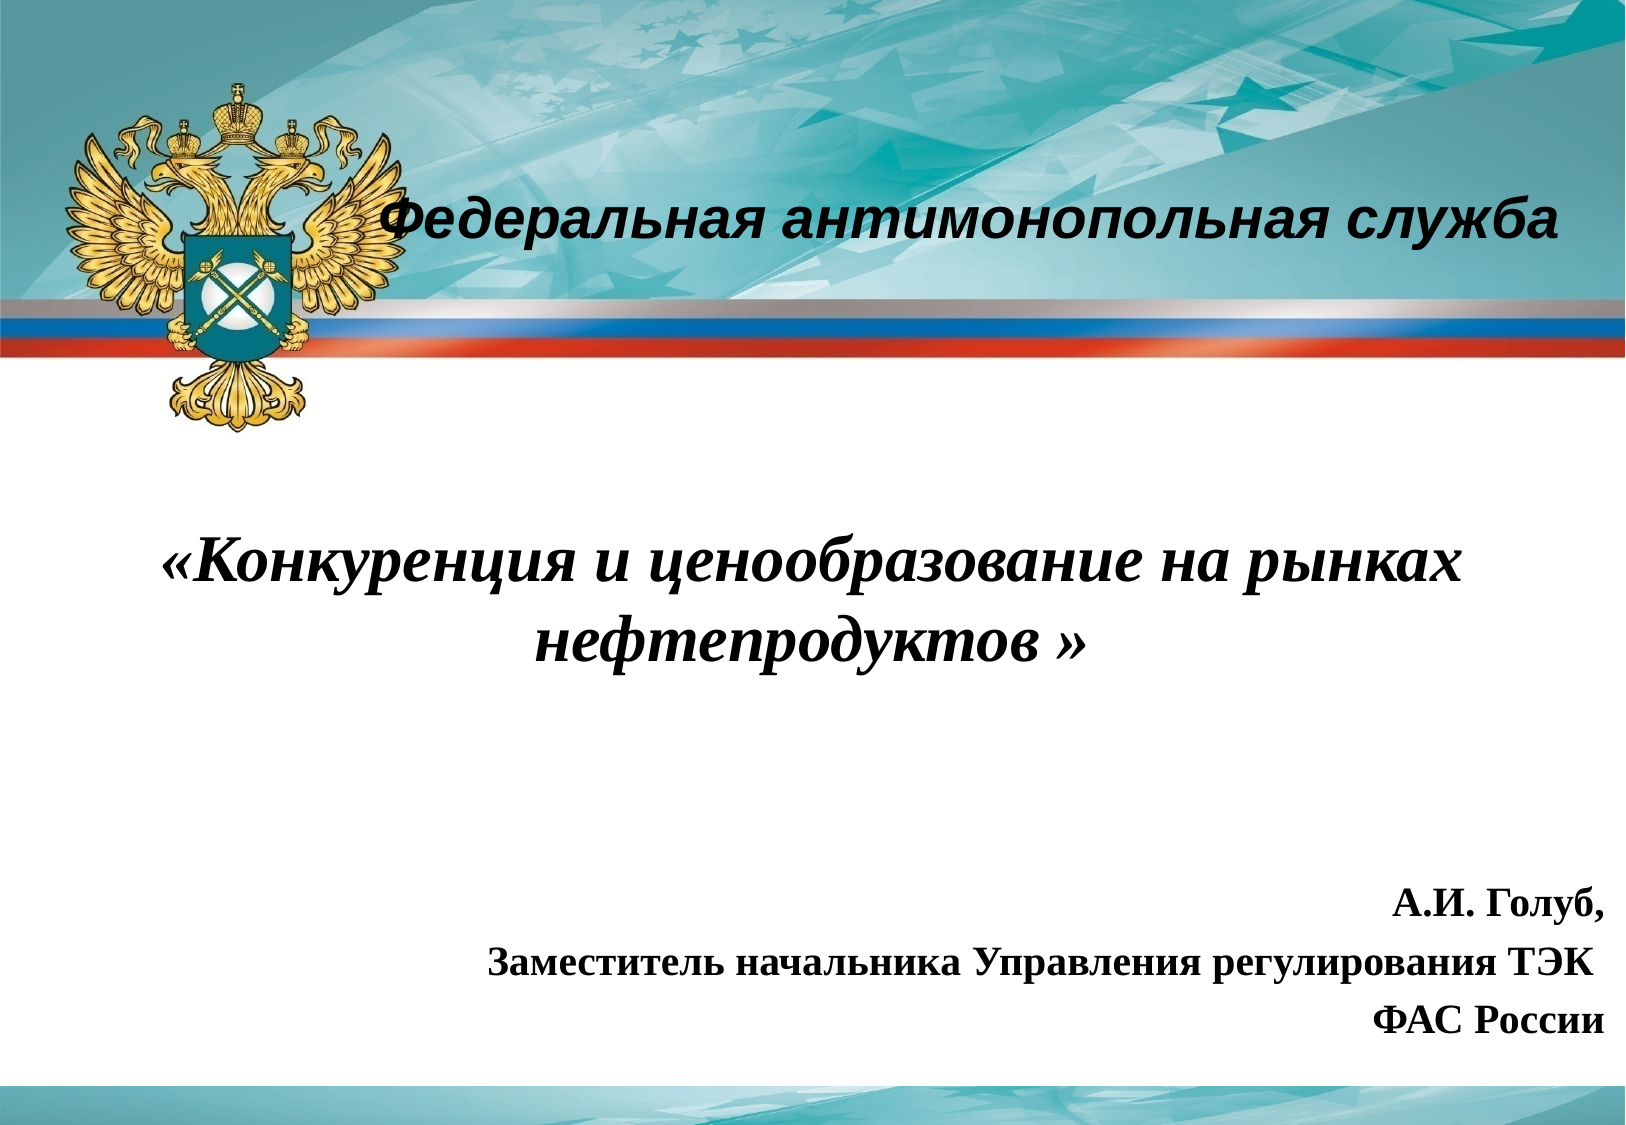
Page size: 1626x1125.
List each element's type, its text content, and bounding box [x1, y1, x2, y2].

text_box А.И. Голуб, Заместитель начальника Управления регулирования ТЭК ФАС России [245, 867, 1620, 1049]
text_box Федеральная антимонопольная служба [363, 172, 1625, 258]
picture [0, 1086, 1625, 1125]
subtitle «Конкуренция и ценообразование на рынках нефтепродуктов » [44, 408, 1581, 811]
picture [0, 0, 1625, 433]
